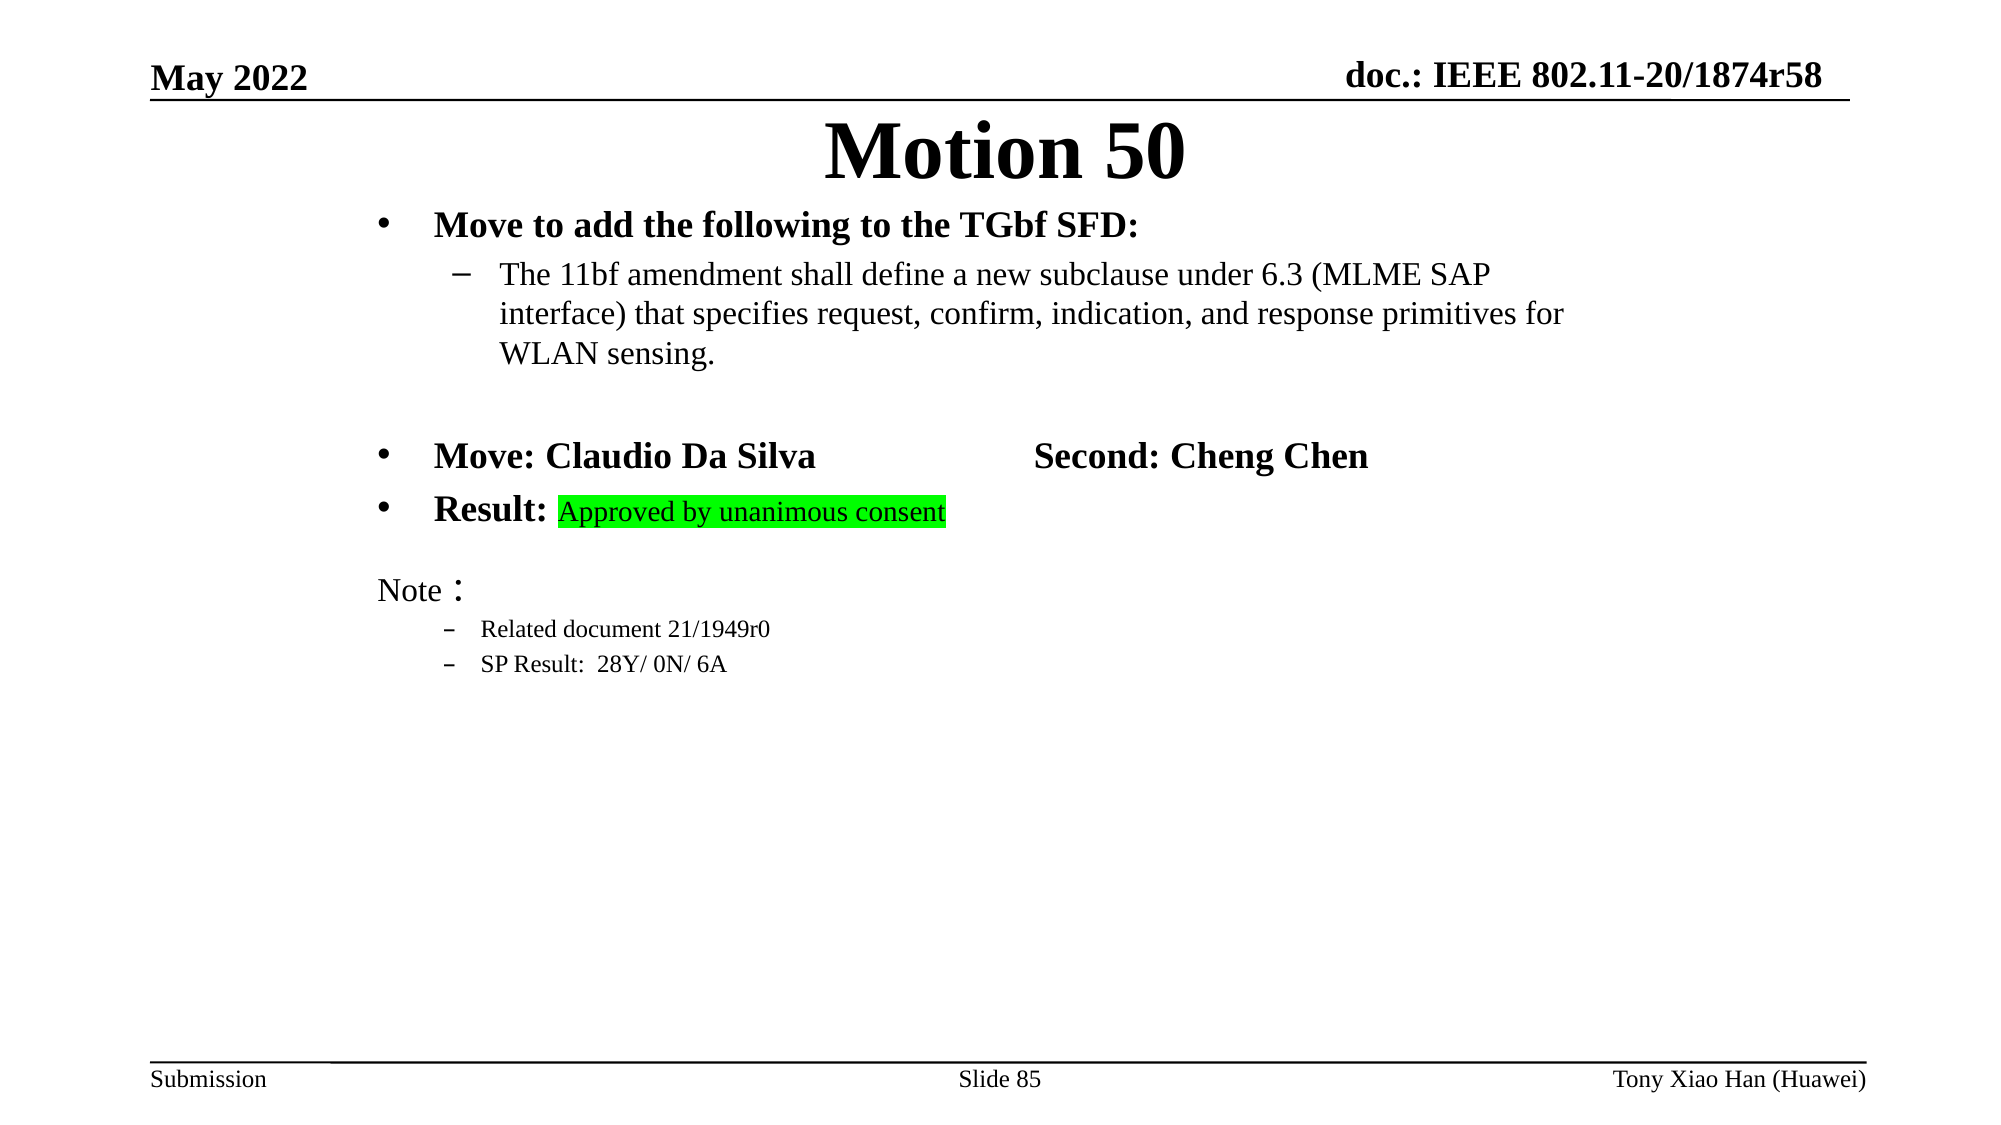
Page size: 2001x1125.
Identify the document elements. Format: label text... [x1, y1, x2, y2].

text_box Motion 50 [368, 87, 1644, 225]
text_box Move to add the following to the TGbf SFD: The 11bf amendment shall define a new subclause under 6.3 (MLME SAP interface) that specifies request, confirm, indication, and response primitives for WLAN sensing. Move: Claudio Da Silva Second: Cheng Chen Result: Approved by unanimous consent Note： Related document 21/1949r0 SP Result: 28Y/ 0N/ 6A [362, 162, 1638, 850]
